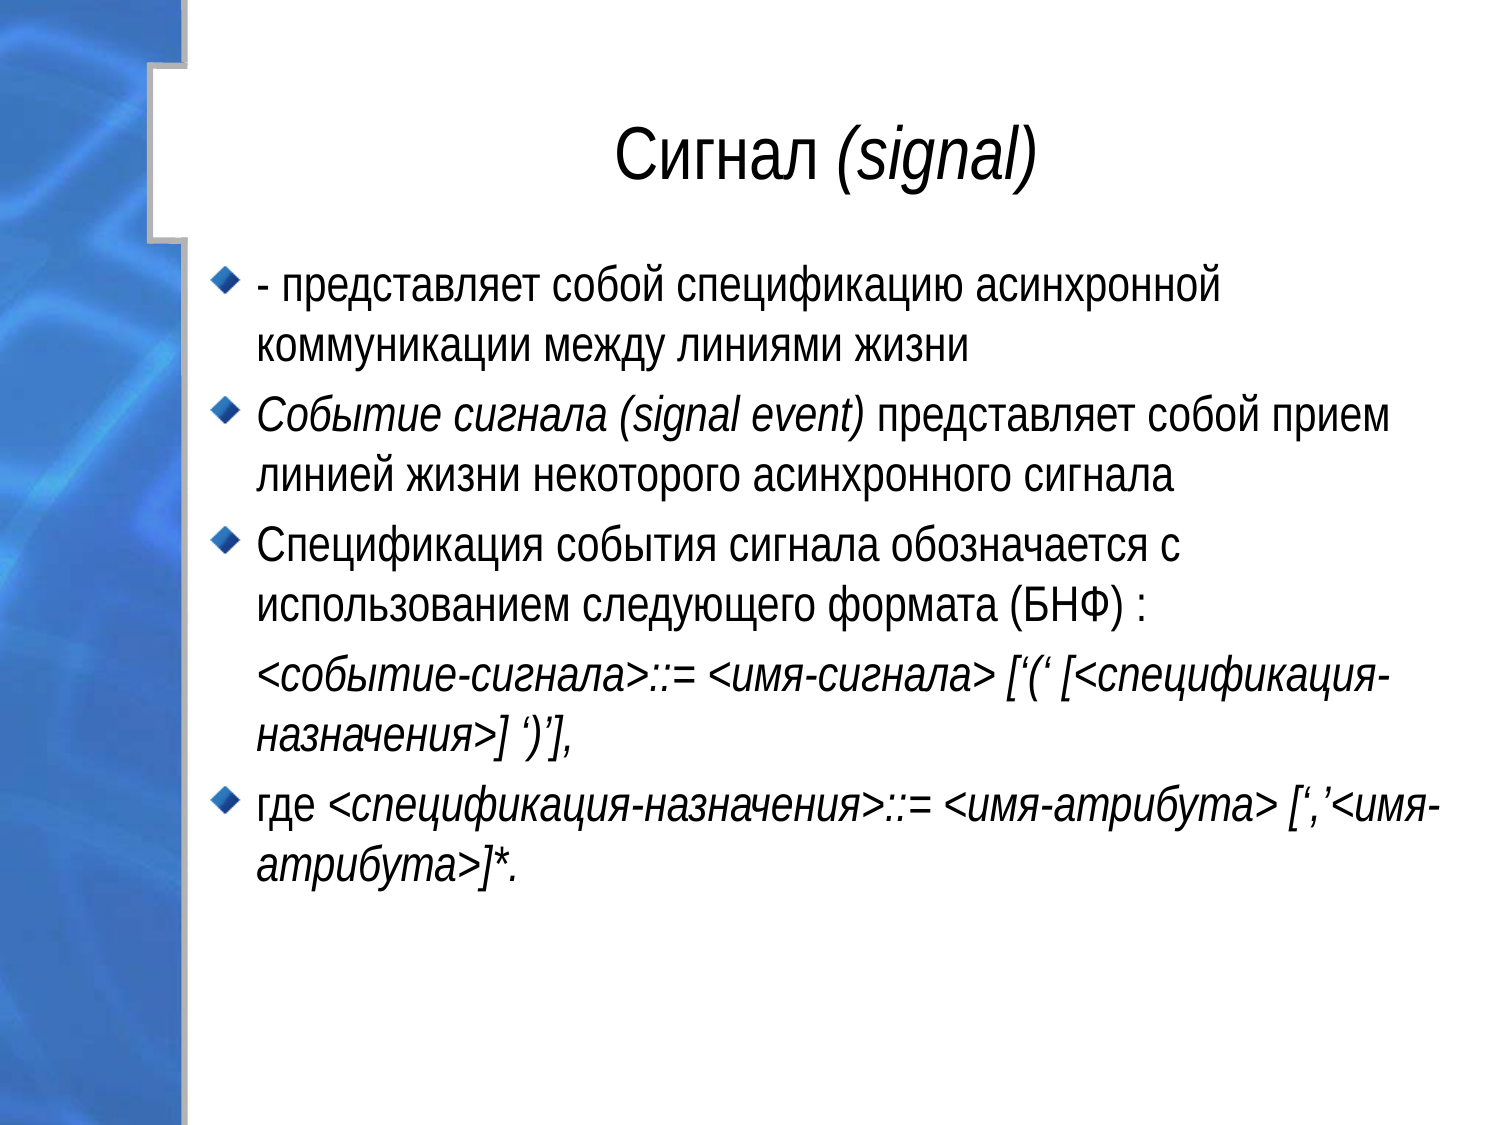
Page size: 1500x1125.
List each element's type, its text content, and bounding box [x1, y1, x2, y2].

picture [0, 0, 181, 1125]
title Сигнал (signal) [171, 90, 1483, 209]
list - представляет собой спецификацию асинхронной коммуникации между линиями жизни Событие сигнала (signal event) представляет собой прием линией жизни некоторого асинхронного сигнала Спецификация события сигнала обозначается с использованием следующего формата (БНФ) : <событие-сигнала>::= <имя-сигнала> [‘(‘ [<спецификация-назначения>] ‘)’], где <спецификация-назначения>::= <имя-атрибута> [‘,’<имя-атрибута>]*. [194, 243, 1483, 1106]
picture [188, 0, 1500, 1125]
